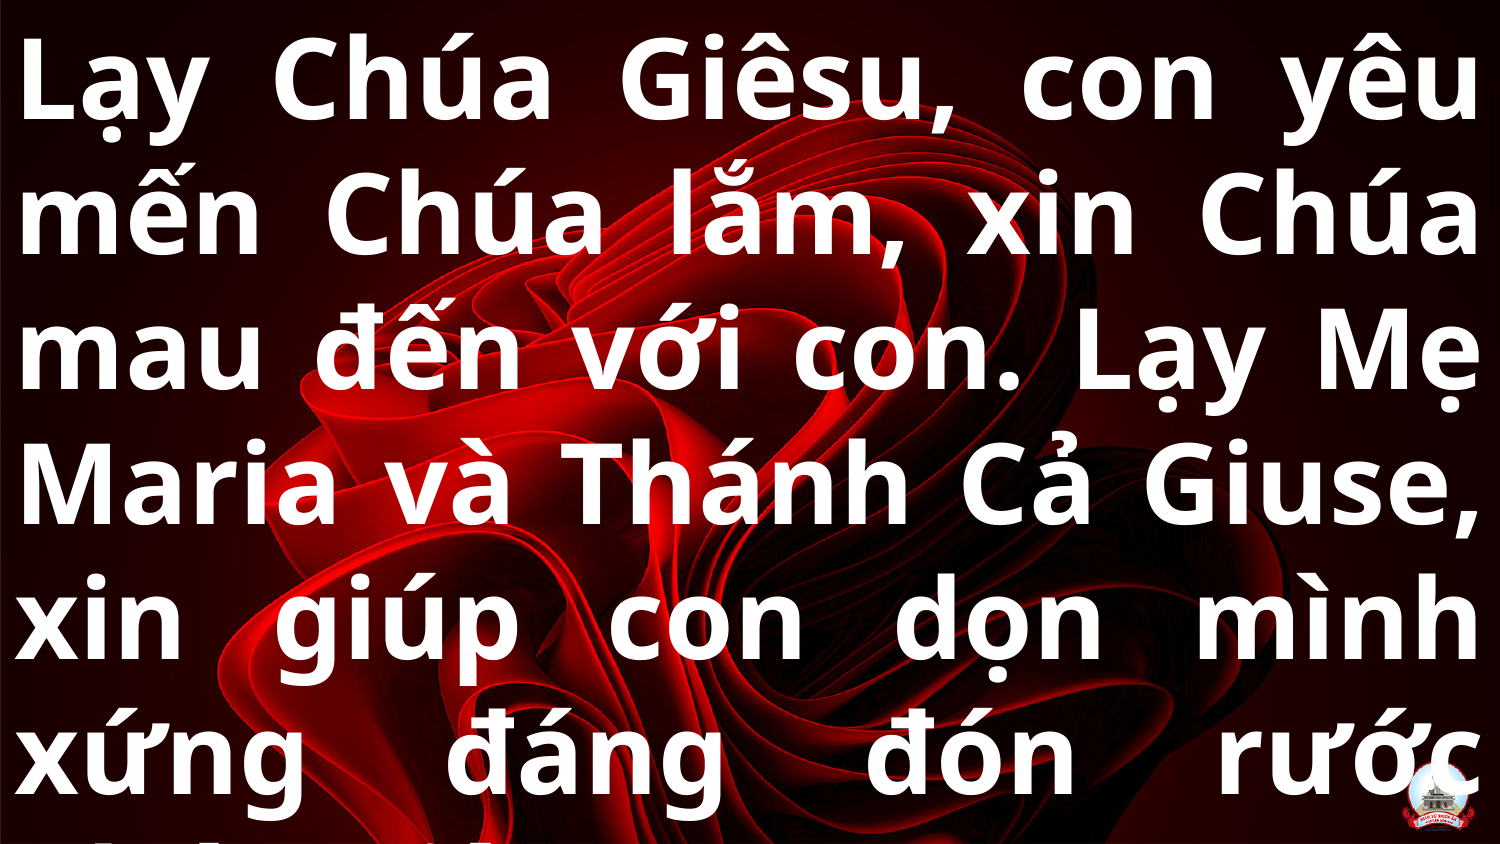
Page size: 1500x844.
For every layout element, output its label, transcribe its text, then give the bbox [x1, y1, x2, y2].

text_box Lạy Chúa Giêsu, con yêu mến Chúa lắm, xin Chúa mau đến với con. Lạy Mẹ Maria và Thánh Cả Giuse, xin giúp con dọn mình xứng đáng đón rước Chúa Giêsu. Amen. [0, 0, 1500, 844]
